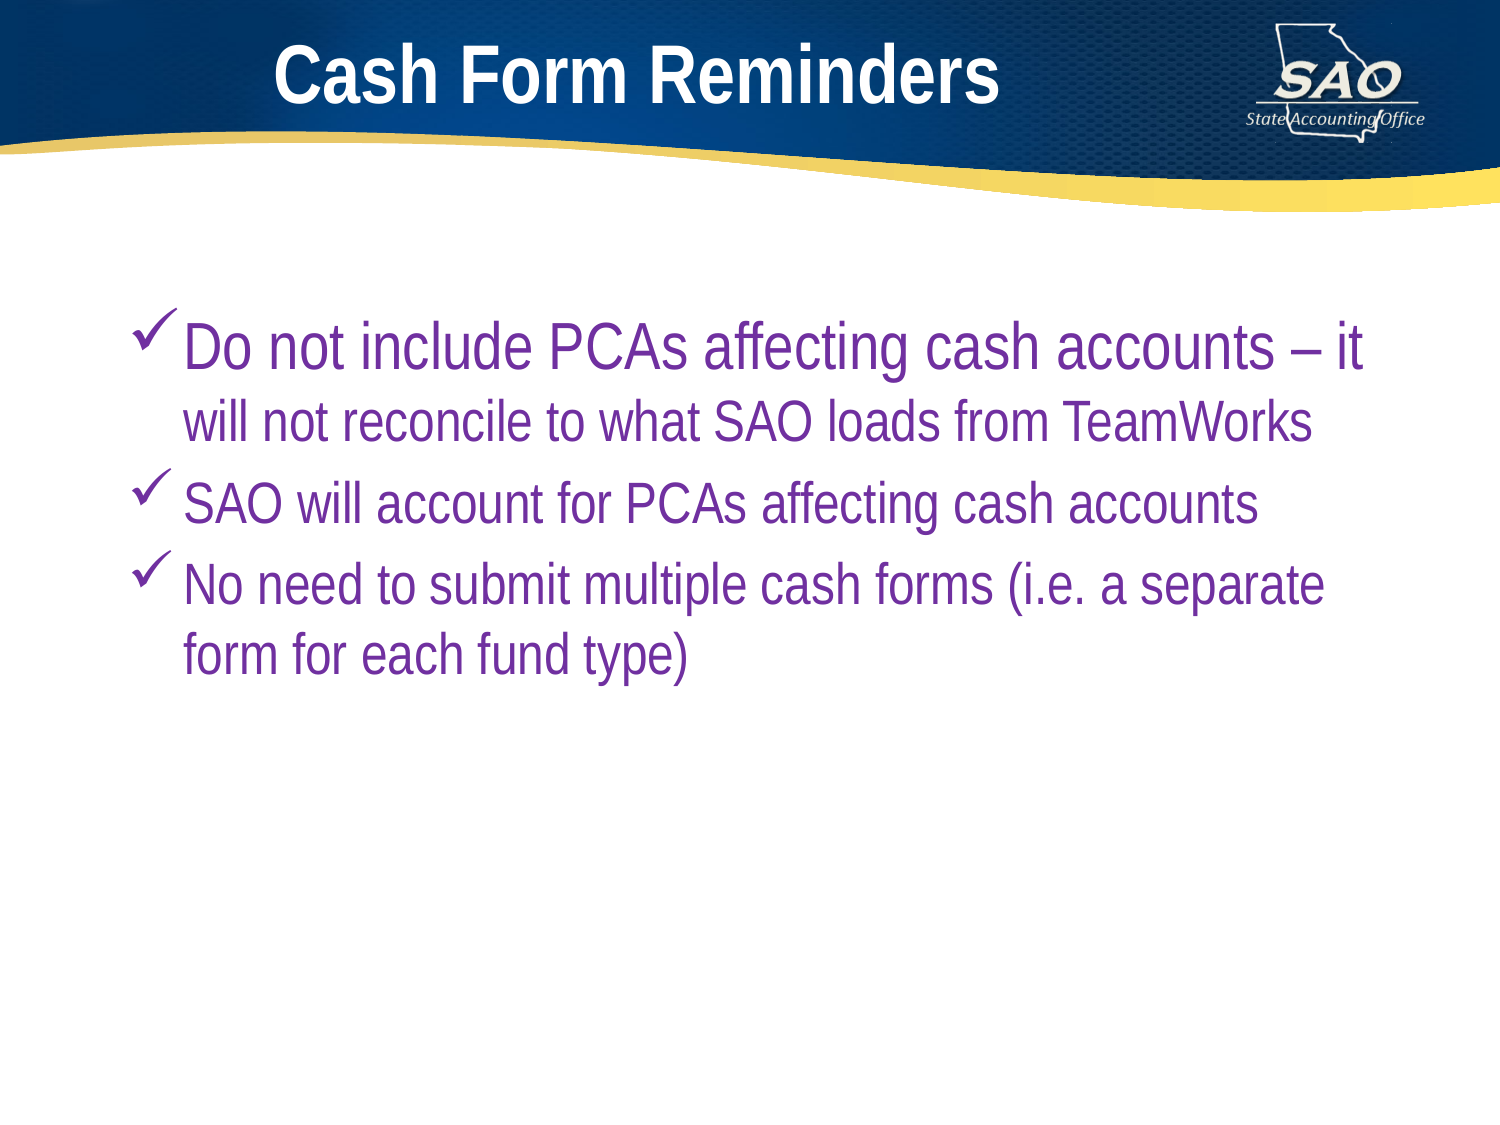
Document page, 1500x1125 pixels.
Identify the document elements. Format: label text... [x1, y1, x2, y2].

picture [0, 0, 1500, 180]
list Do not include PCAs affecting cash accounts – it will not reconcile to what SAO loads from TeamWorks SAO will account for PCAs affecting cash accounts No need to submit multiple cash forms (i.e. a separate form for each fund type) [112, 212, 1425, 1075]
title Cash Form Reminders [112, 12, 1163, 150]
